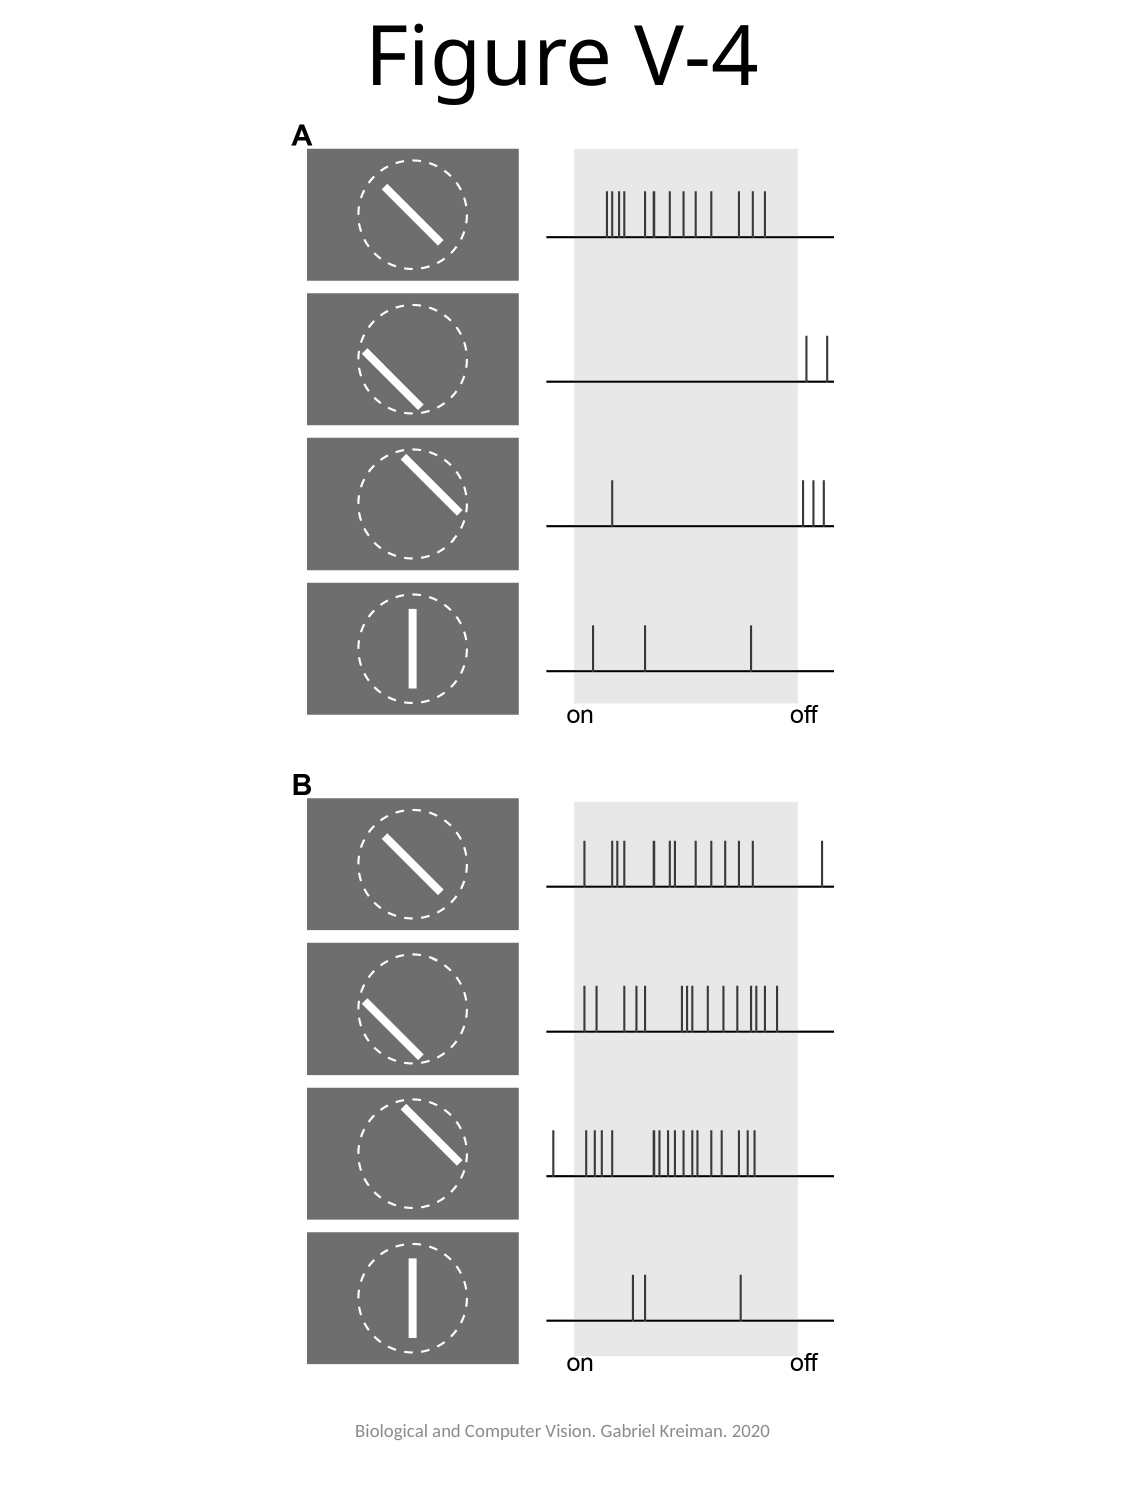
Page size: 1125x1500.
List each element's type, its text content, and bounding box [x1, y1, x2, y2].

title Figure V-4 [77, 0, 1048, 118]
picture [291, 120, 834, 1379]
footer Biological and Computer Vision. Gabriel Kreiman. 2020 [0, 1390, 1125, 1471]
